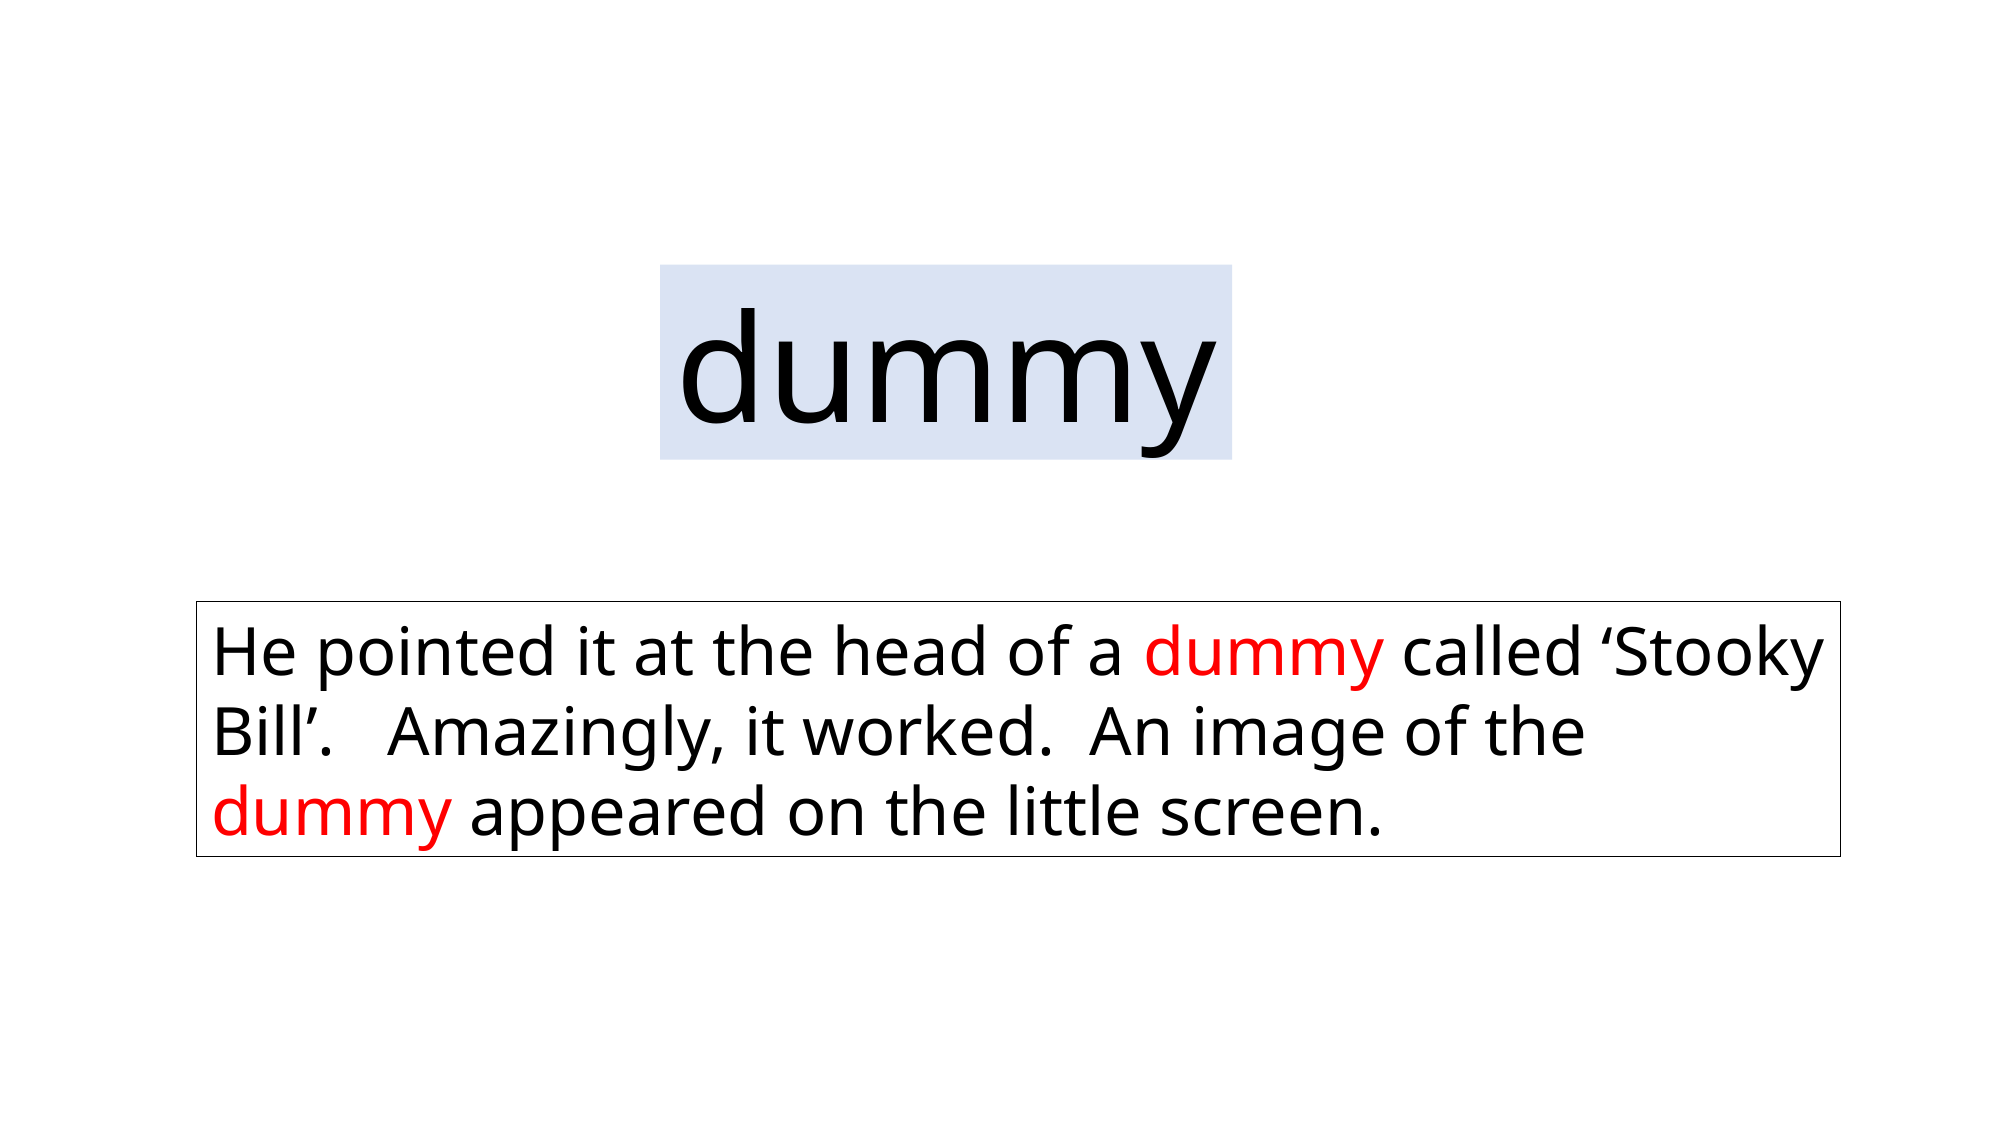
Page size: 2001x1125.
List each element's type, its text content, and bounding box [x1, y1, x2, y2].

text_box dummy [660, 264, 1233, 460]
text_box He pointed it at the head of a dummy called ‘Stooky Bill’. Amazingly, it worked. An image of the dummy appeared on the little screen. [196, 601, 1841, 857]
